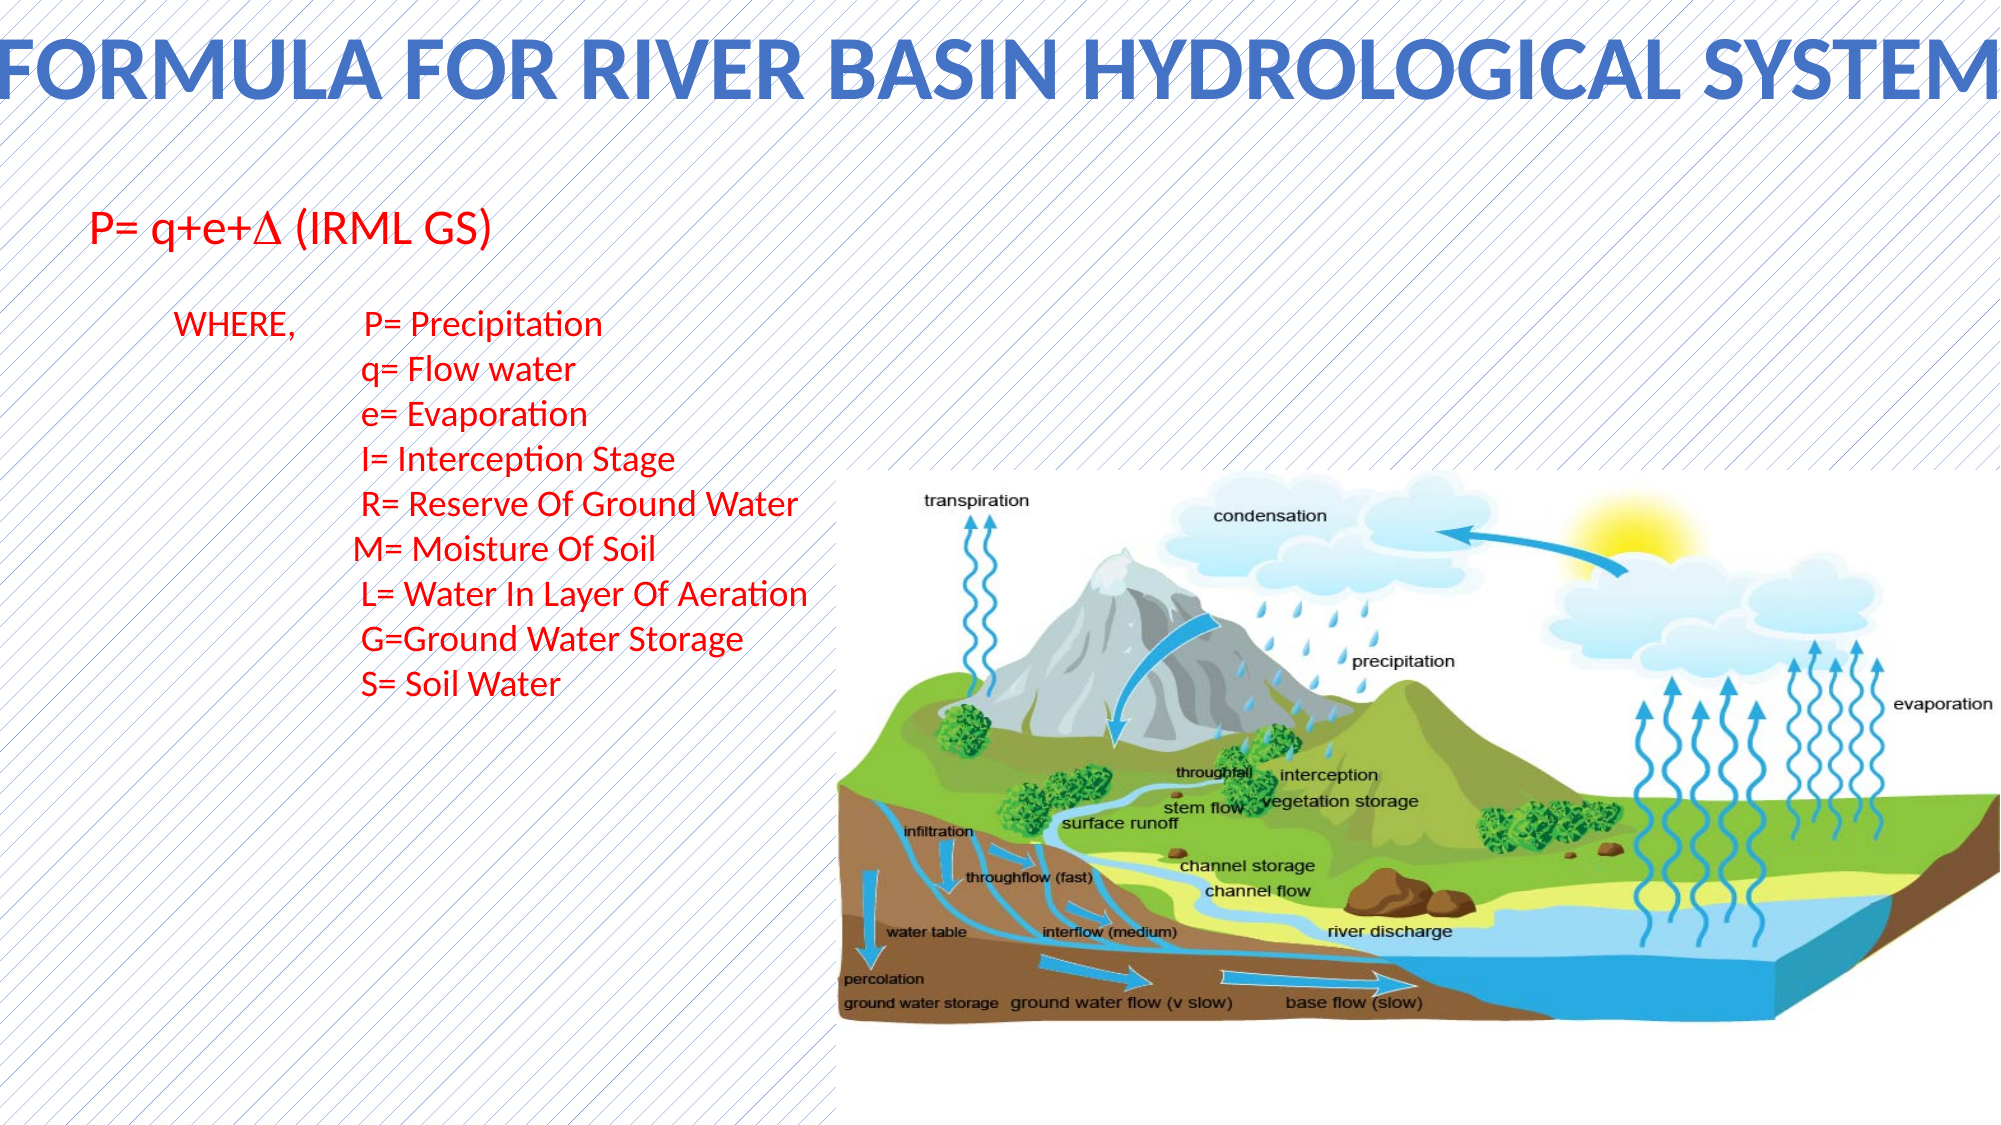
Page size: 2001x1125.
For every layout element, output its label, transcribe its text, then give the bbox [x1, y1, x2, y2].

picture [836, 470, 2000, 1125]
text_box P= q+e+ (IRML GS) WHERE, P= Precipitation q= Flow water e= Evaporation I= Interception Stage R= Reserve Of Ground Water M= Moisture Of Soil L= Water In Layer Of Aeration G=Ground Water Storage S= Soil Water [74, 186, 837, 712]
text_box FORMULA FOR RIVER BASIN HYDROLOGICAL SYSTEM [0, 0, 2000, 125]
